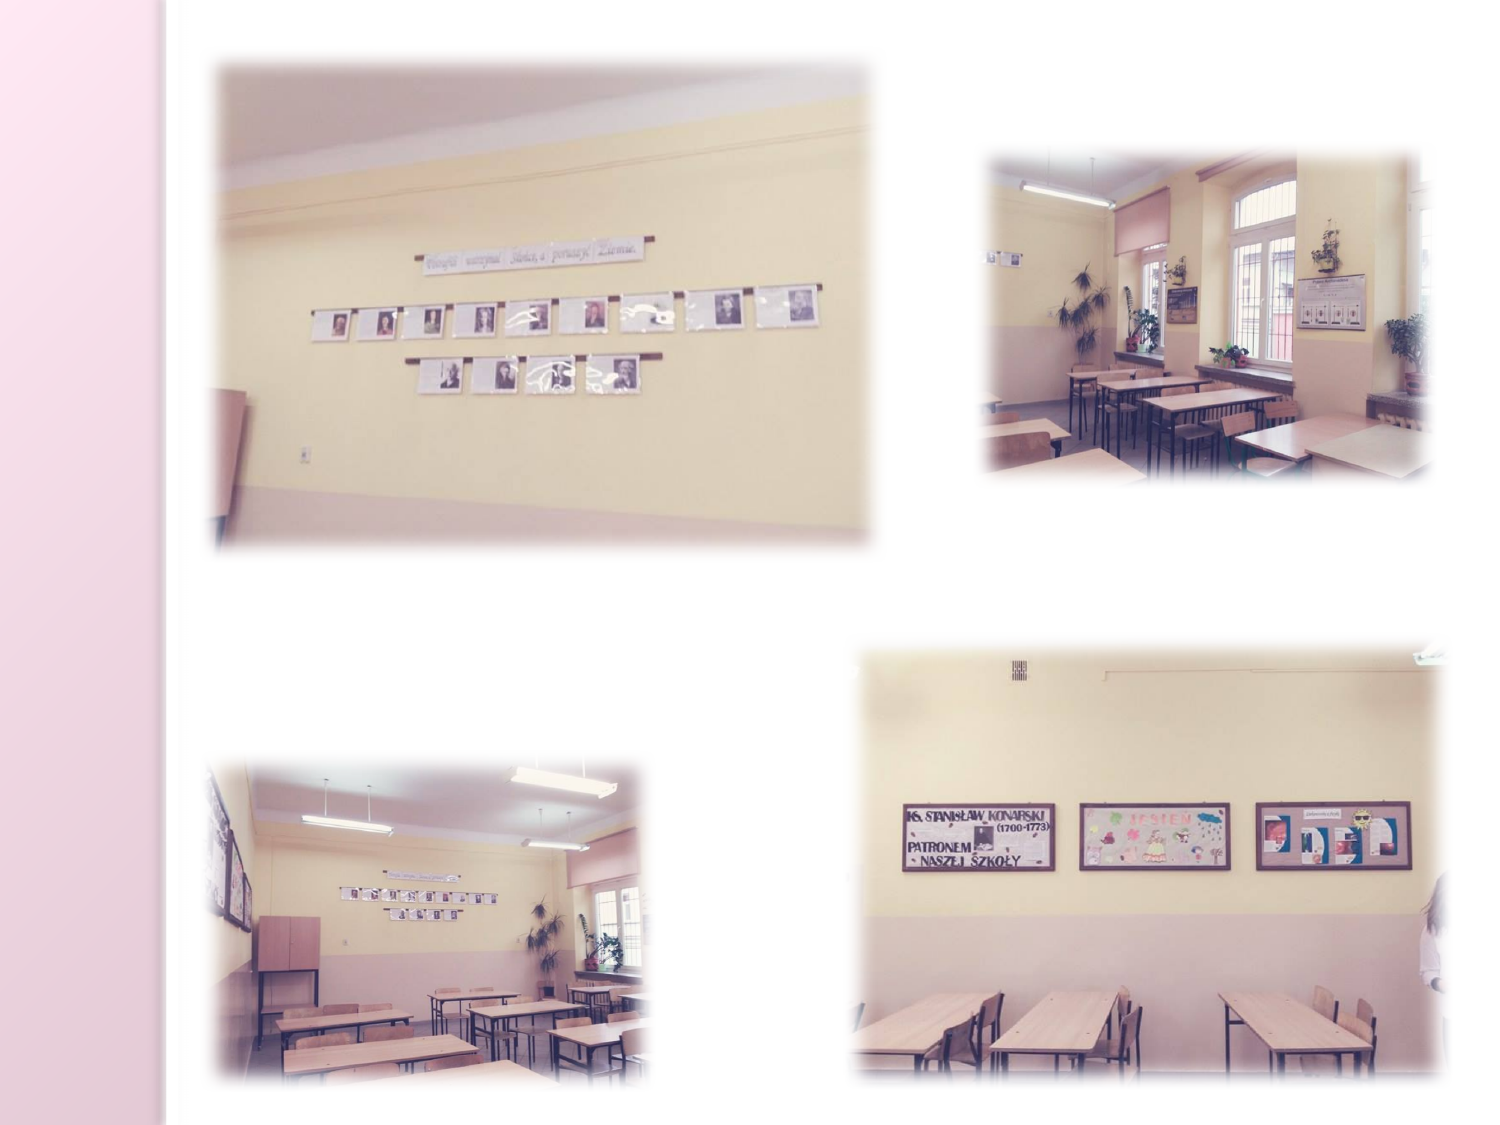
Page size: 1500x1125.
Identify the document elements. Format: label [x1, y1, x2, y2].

picture [972, 140, 1438, 490]
picture [843, 632, 1454, 1091]
picture [198, 46, 888, 563]
picture [198, 749, 657, 1094]
